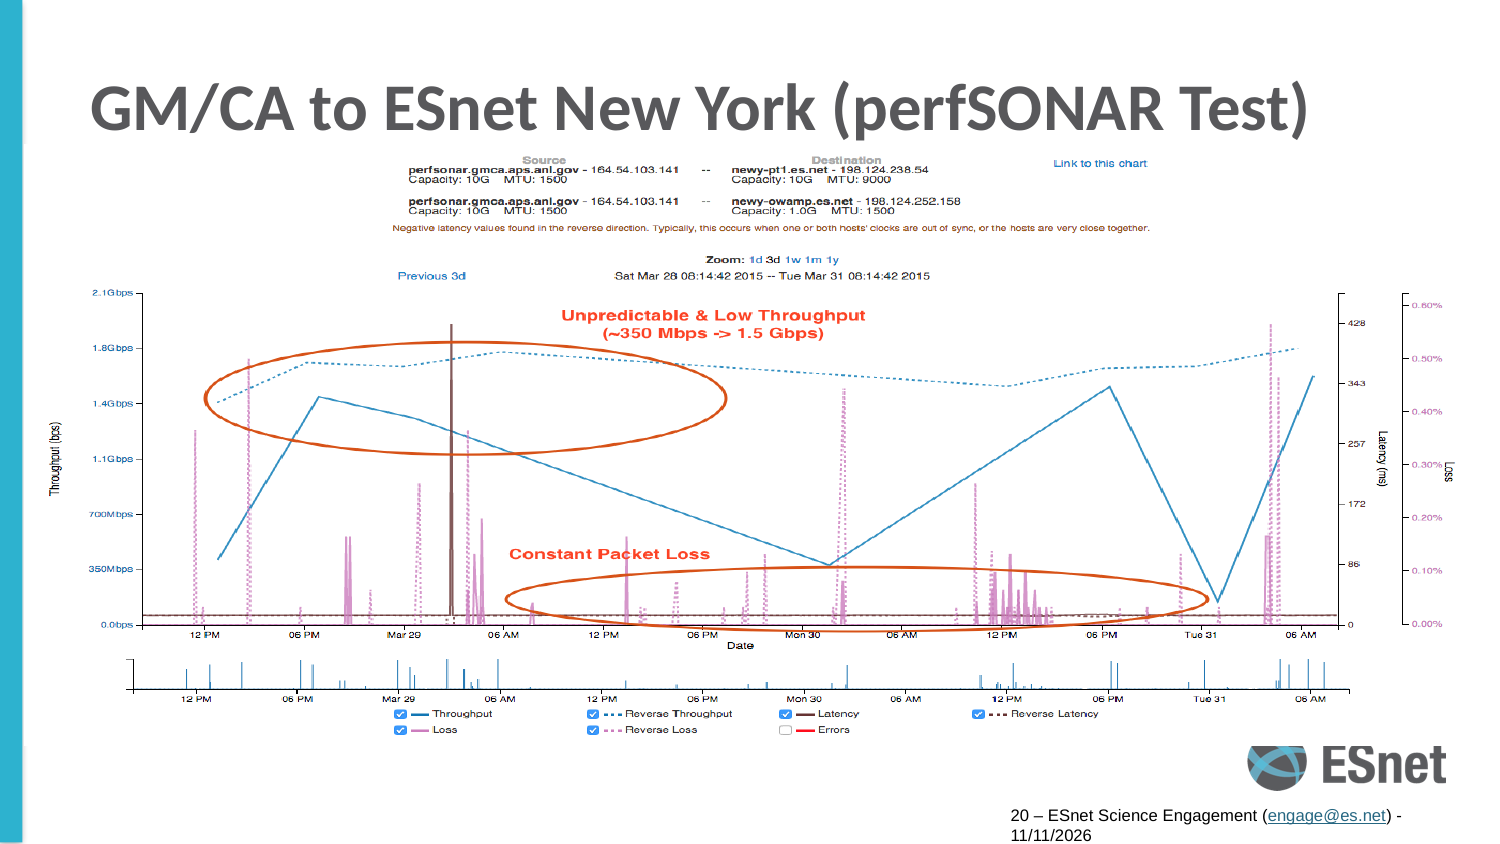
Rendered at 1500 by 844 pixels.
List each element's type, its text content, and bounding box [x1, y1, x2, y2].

picture [24, 144, 1481, 791]
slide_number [995, 813, 1485, 837]
title GM/CA to ESnet New York (perfSONAR Test) [75, 33, 1425, 142]
